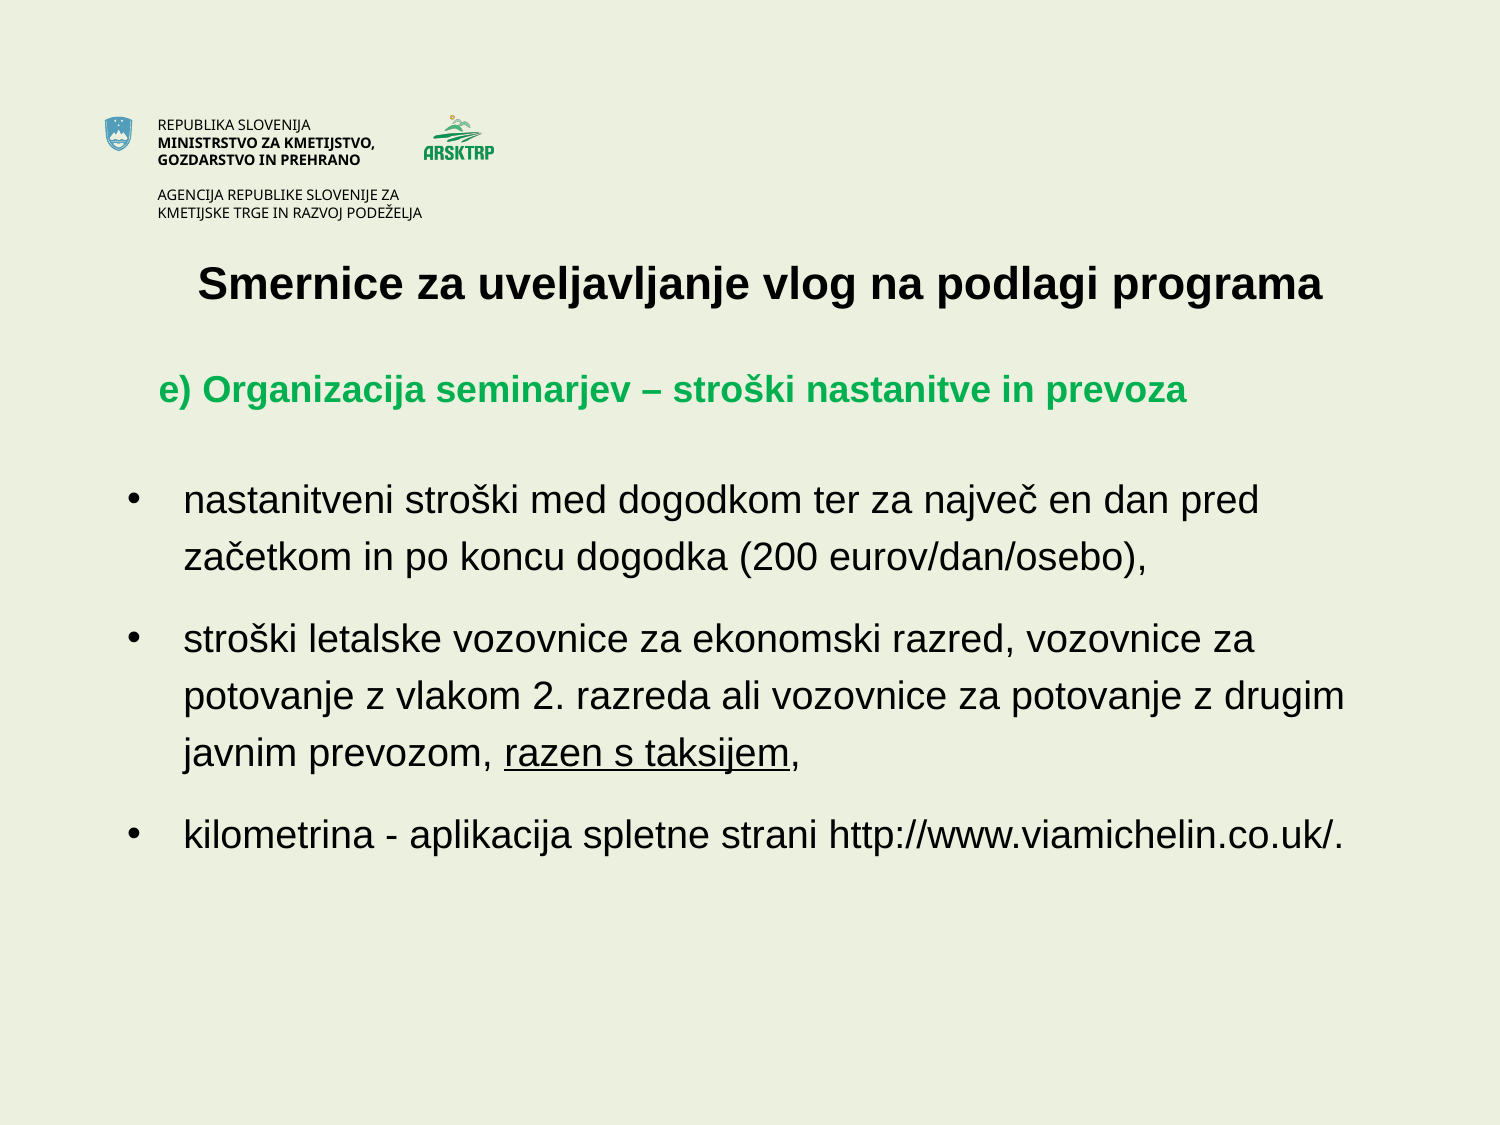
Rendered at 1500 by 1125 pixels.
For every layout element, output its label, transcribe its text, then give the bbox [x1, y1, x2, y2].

picture [424, 115, 494, 160]
list e) Organizacija seminarjev – stroški nastanitve in prevoza nastanitveni stroški med dogodkom ter za največ en dan pred začetkom in po koncu dogodka (200 eurov/dan/osebo), stroški letalske vozovnice za ekonomski razred, vozovnice za potovanje z vlakom 2. razreda ali vozovnice za potovanje z drugim javnim prevozom, razen s taksijem, kilometrina - aplikacija spletne strani http://www.viamichelin.co.uk/. [127, 365, 1389, 963]
title Smernice za uveljavljanje vlog na podlagi programa [159, 253, 1350, 310]
